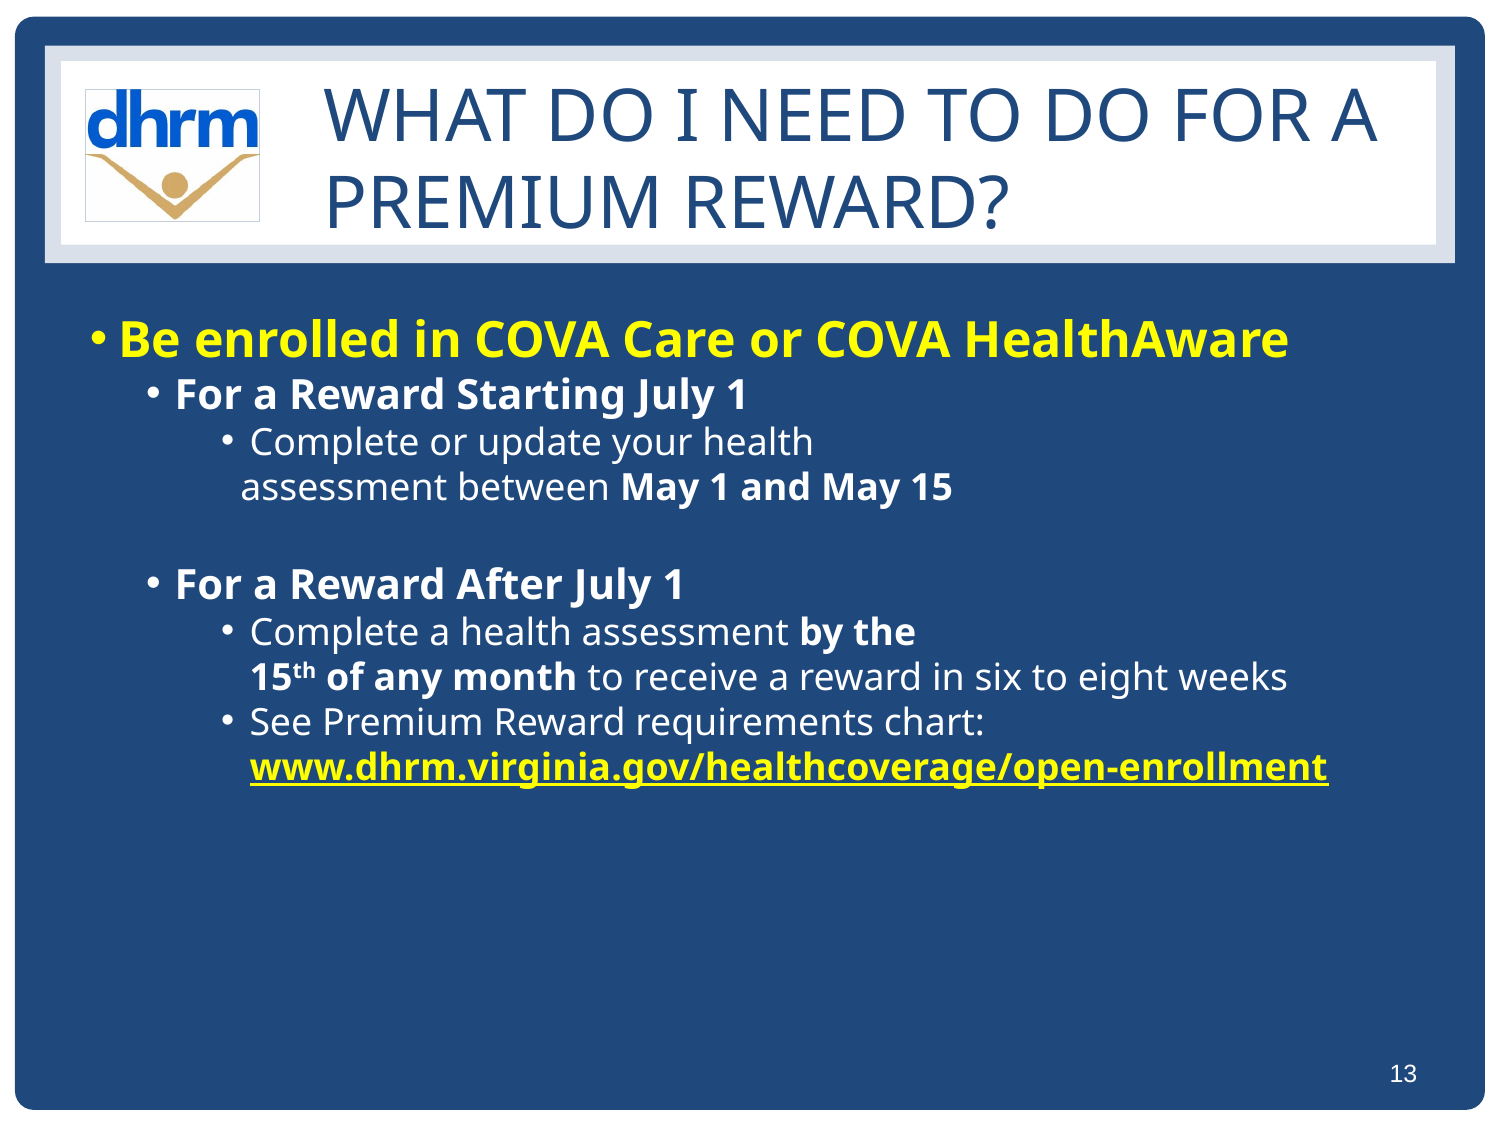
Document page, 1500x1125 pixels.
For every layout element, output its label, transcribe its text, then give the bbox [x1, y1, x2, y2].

text_box Be enrolled in COVA Care or COVA HealthAware For a Reward Starting July 1 Complete or update your health assessment between May 1 and May 15 For a Reward After July 1 Complete a health assessment by the 15th of any month to receive a reward in six to eight weeks See Premium Reward requirements chart: www.dhrm.virginia.gov/healthcoverage/open-enrollment [74, 299, 1425, 875]
title What do I need to do for a premium reward? [315, 82, 1451, 230]
slide_number 13 [1381, 1049, 1426, 1096]
picture [84, 89, 260, 222]
